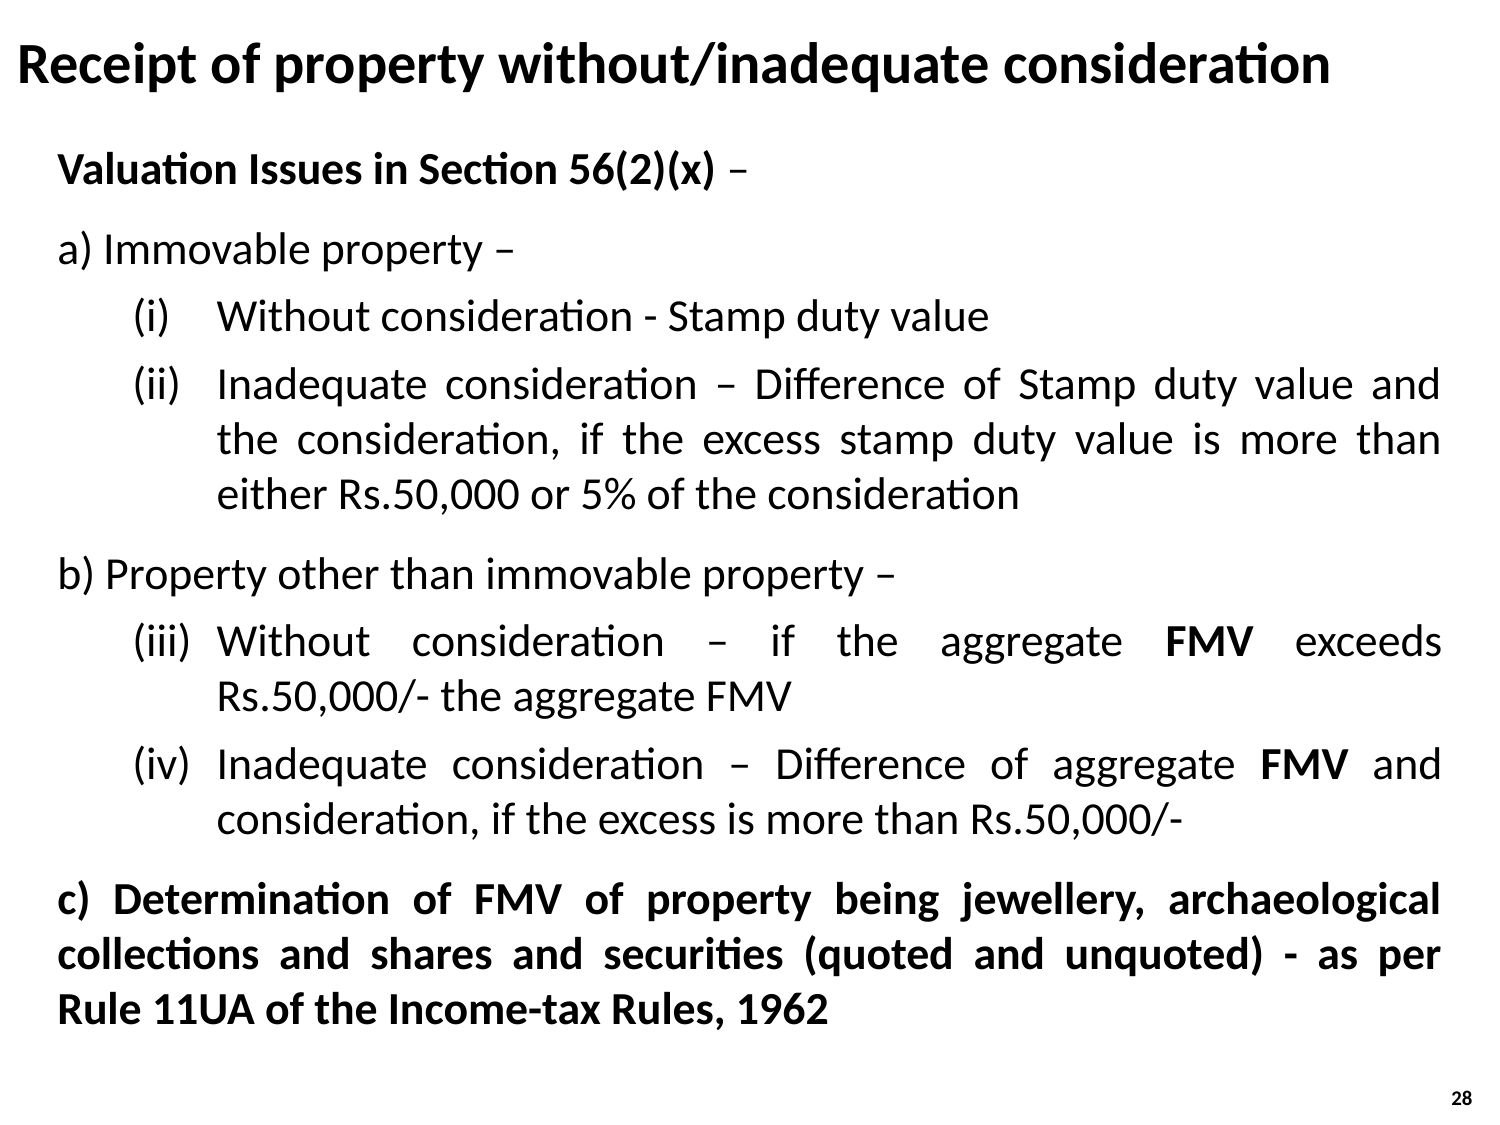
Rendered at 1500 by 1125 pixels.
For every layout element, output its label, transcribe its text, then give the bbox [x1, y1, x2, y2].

text_box Valuation Issues in Section 56(2)(x) – a) Immovable property – Without consideration - Stamp duty value Inadequate consideration – Difference of Stamp duty value and the consideration, if the excess stamp duty value is more than either Rs.50,000 or 5% of the consideration b) Property other than immovable property – Without consideration – if the aggregate FMV exceeds Rs.50,000/- the aggregate FMV Inadequate consideration – Difference of aggregate FMV and consideration, if the excess is more than Rs.50,000/- c) Determination of FMV of property being jewellery, archaeological collections and shares and securities (quoted and unquoted) - as per Rule 11UA of the Income-tax Rules, 1962 [42, 131, 1458, 1041]
text_box 28 [1421, 1077, 1500, 1125]
text_box Receipt of property without/inadequate consideration [2, 18, 1441, 103]
